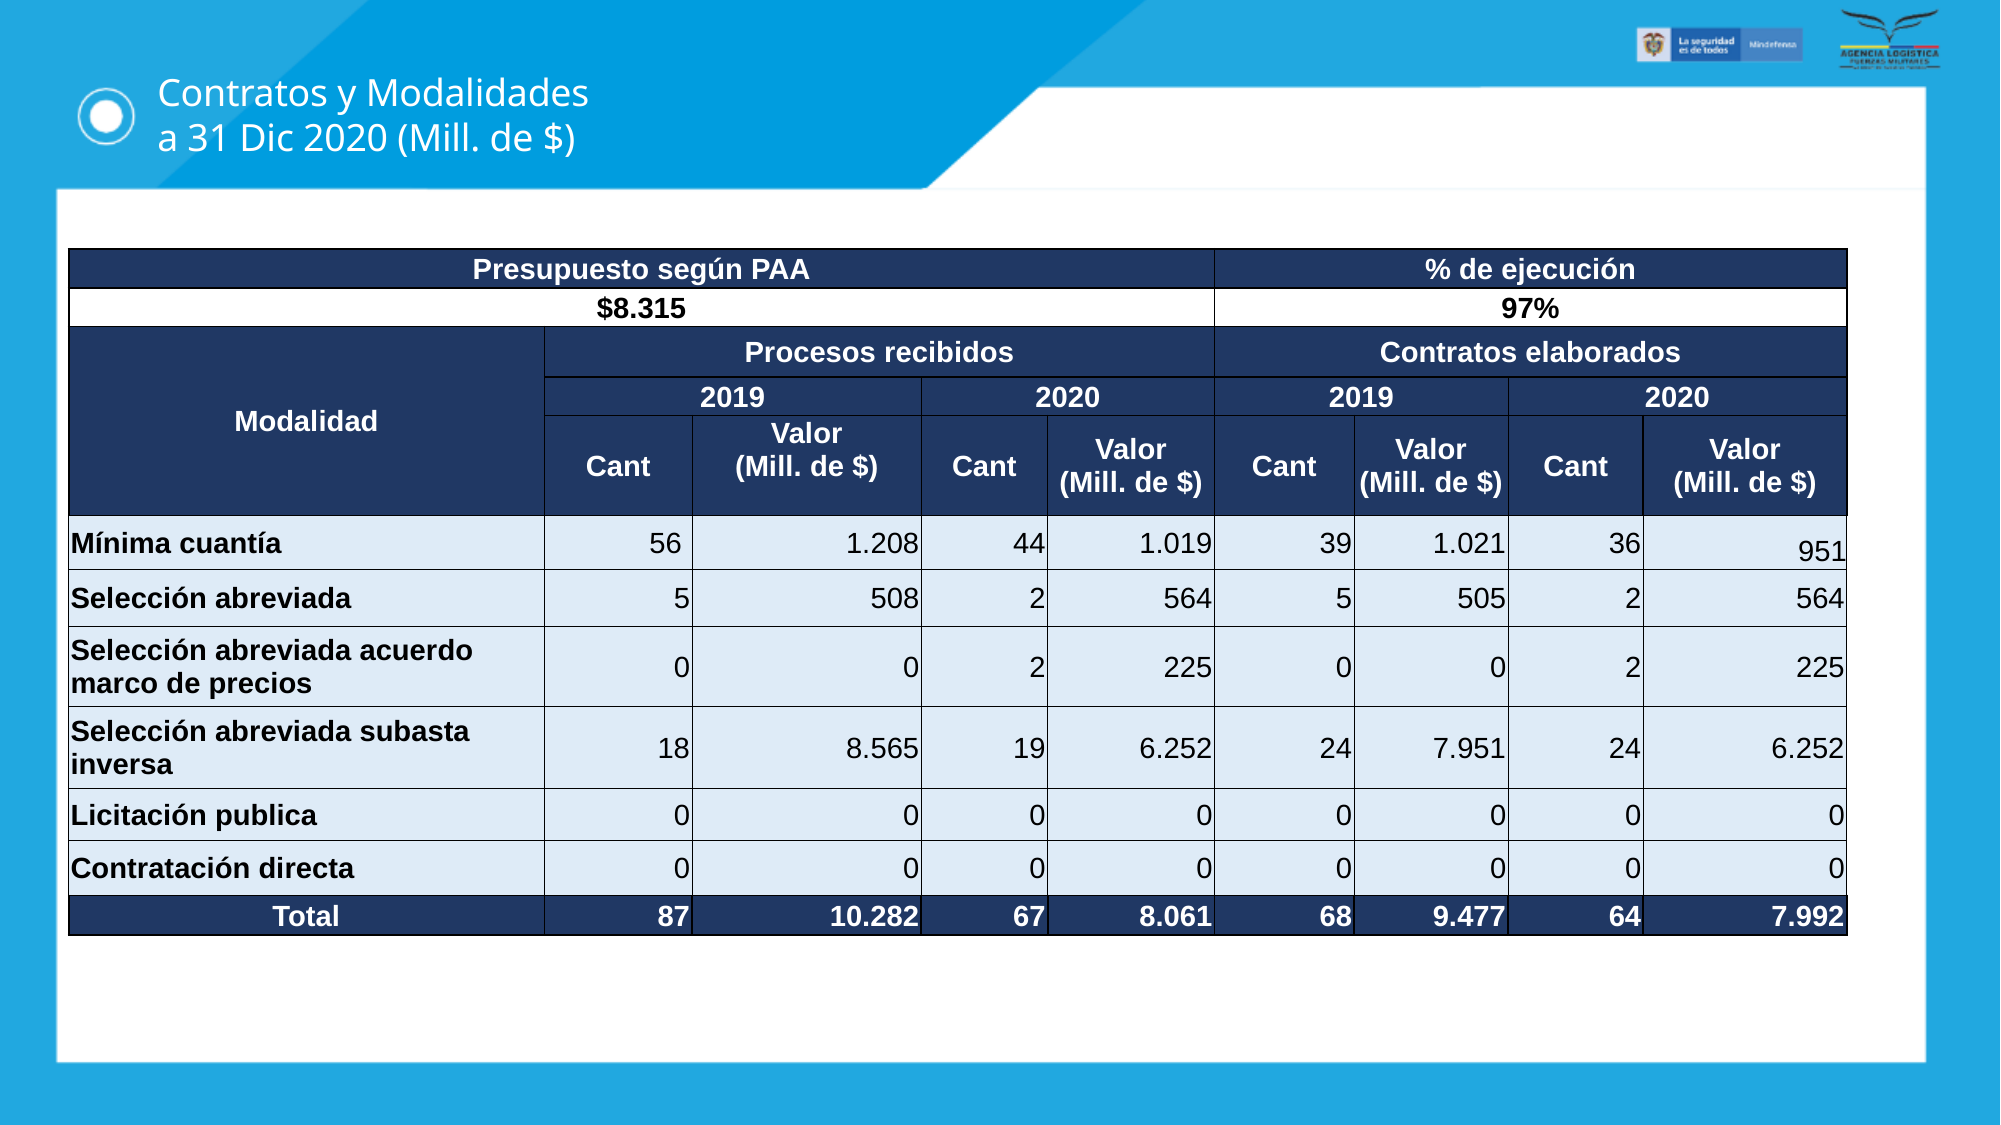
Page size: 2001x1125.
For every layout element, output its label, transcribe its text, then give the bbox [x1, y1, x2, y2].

table_cell 7.951 [1355, 707, 1508, 788]
table_cell Cant [922, 416, 1047, 515]
table_cell 1.021 [1355, 516, 1508, 569]
table_cell 2 [1509, 627, 1643, 706]
table_cell 7.992 [1644, 896, 1846, 934]
table_cell Cant [545, 416, 692, 515]
table_cell 24 [1215, 707, 1354, 788]
table_cell 0 [1048, 841, 1214, 895]
table_cell Selección abreviada subasta inversa [69, 707, 544, 788]
table_cell 0 [1509, 841, 1643, 895]
table_cell Contratación directa [69, 841, 544, 895]
table_cell Cant [1509, 416, 1642, 515]
table_cell 19 [922, 707, 1047, 788]
table_header Presupuesto según PAA [70, 250, 1214, 287]
picture [0, 0, 2000, 1125]
table_cell 9.477 [1355, 896, 1507, 934]
table_cell 0 [922, 789, 1047, 840]
table_cell 2020 [1509, 378, 1846, 415]
table_cell 0 [1048, 789, 1214, 840]
table_cell 225 [1048, 627, 1214, 706]
table_cell Valor (Mill. de $) [1048, 416, 1214, 515]
table_cell 505 [1355, 570, 1508, 626]
table_cell 18 [545, 707, 692, 788]
table_cell 0 [545, 627, 692, 706]
table_cell 8.061 [1049, 896, 1214, 934]
table_cell 564 [1644, 570, 1846, 626]
table_cell 0 [1355, 789, 1508, 840]
table_cell 97% [1215, 289, 1846, 326]
table_cell 508 [693, 570, 921, 626]
table_cell 0 [922, 841, 1047, 895]
table_cell 564 [1048, 570, 1214, 626]
table_cell Selección abreviada acuerdo marco de precios [69, 627, 544, 706]
table_cell 0 [1215, 789, 1354, 840]
table_cell 5 [545, 570, 692, 626]
table_cell 0 [1355, 627, 1508, 706]
table_cell 6.252 [1644, 707, 1846, 788]
table_cell 0 [1215, 841, 1354, 895]
table_cell 68 [1215, 896, 1353, 934]
table_cell 0 [693, 789, 921, 840]
table_cell 951 [1644, 516, 1846, 569]
table_cell 2 [1509, 570, 1643, 626]
table_cell 2020 [922, 378, 1214, 415]
table_cell 0 [1644, 789, 1846, 840]
table_cell 67 [922, 896, 1047, 934]
table_cell Licitación publica [69, 789, 544, 840]
table_header % de ejecución [1215, 250, 1846, 287]
table_cell 8.565 [693, 707, 921, 788]
table_cell 0 [693, 841, 921, 895]
table_cell 24 [1509, 707, 1643, 788]
table_cell 5 [1215, 570, 1354, 626]
table_cell Mínima cuantía [69, 516, 544, 569]
table_cell 10.282 [693, 896, 920, 934]
table_cell Modalidad [70, 327, 544, 515]
table_cell Selección abreviada [69, 570, 544, 626]
table_cell 2019 [1215, 378, 1508, 415]
table_cell Total [70, 896, 544, 934]
table_cell Procesos recibidos [545, 327, 1214, 376]
table_cell 36 [1509, 516, 1643, 569]
table_cell 56 [545, 516, 692, 569]
table_cell 0 [693, 627, 921, 706]
table_cell Cant [1215, 416, 1354, 515]
table_cell Contratos elaborados [1215, 327, 1846, 376]
table_cell 2 [922, 570, 1047, 626]
table_cell 87 [545, 896, 691, 934]
table_cell 0 [1509, 789, 1643, 840]
table_cell 225 [1644, 627, 1846, 706]
table_cell 0 [1355, 841, 1508, 895]
table_cell 2019 [545, 378, 921, 415]
table_cell 2 [922, 627, 1047, 706]
table_cell $8.315 [70, 289, 1214, 326]
table_cell Valor (Mill. de $) [1355, 416, 1508, 515]
table_cell 0 [545, 841, 692, 895]
table_cell 64 [1509, 896, 1642, 934]
table_cell 6.252 [1048, 707, 1214, 788]
table_cell 39 [1215, 516, 1354, 569]
table_cell 0 [1215, 627, 1354, 706]
table_cell 44 [922, 516, 1047, 569]
table_cell 0 [1644, 841, 1846, 895]
table_cell Valor (Mill. de $) [693, 416, 921, 515]
table_cell Valor (Mill. de $) [1644, 416, 1846, 515]
title Contratos y Modalidades a 31 Dic 2020 (Mill. de $) [155, 17, 757, 208]
table_cell 1.019 [1048, 516, 1214, 569]
table_cell 1.208 [693, 516, 921, 569]
table_cell 0 [545, 789, 692, 840]
